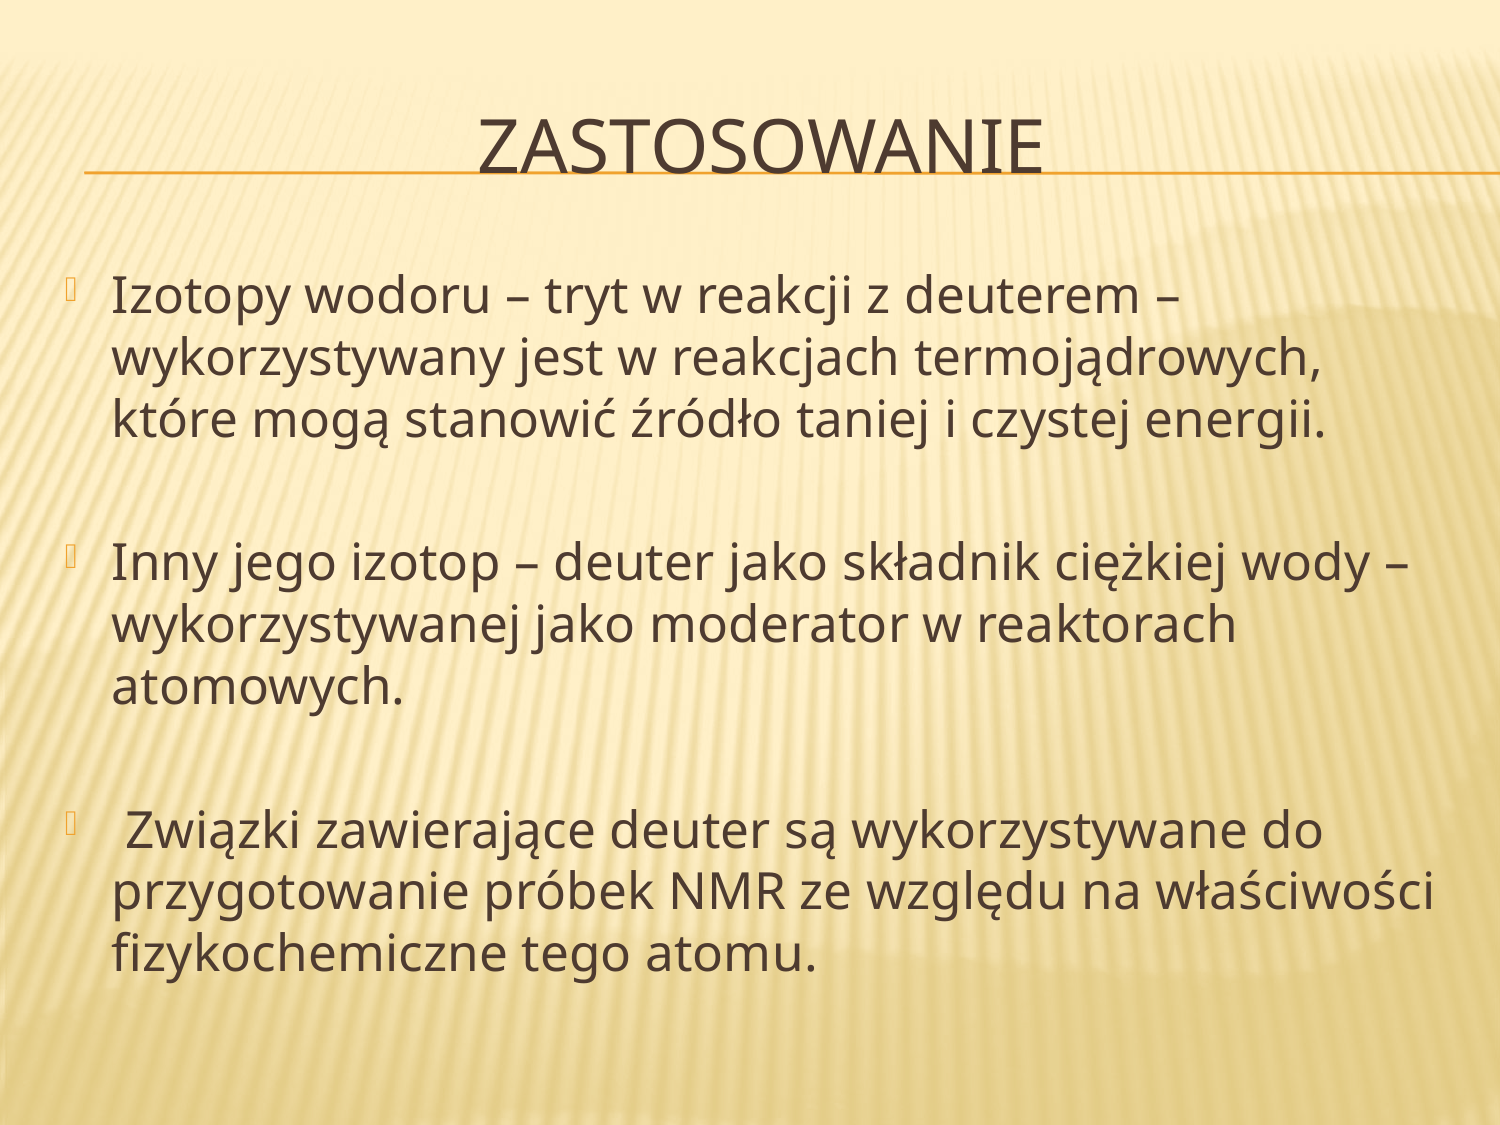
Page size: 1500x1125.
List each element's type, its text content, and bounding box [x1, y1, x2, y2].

list Izotopy wodoru – tryt w reakcji z deuterem – wykorzystywany jest w reakcjach termojądrowych, które mogą stanowić źródło taniej i czystej energii. Inny jego izotop – deuter jako składnik ciężkiej wody – wykorzystywanej jako moderator w reaktorach atomowych. Związki zawierające deuter są wykorzystywane do przygotowanie próbek NMR ze względu na właściwości fizykochemiczne tego atomu. [50, 254, 1475, 998]
title zastosowanie [50, 75, 1475, 213]
